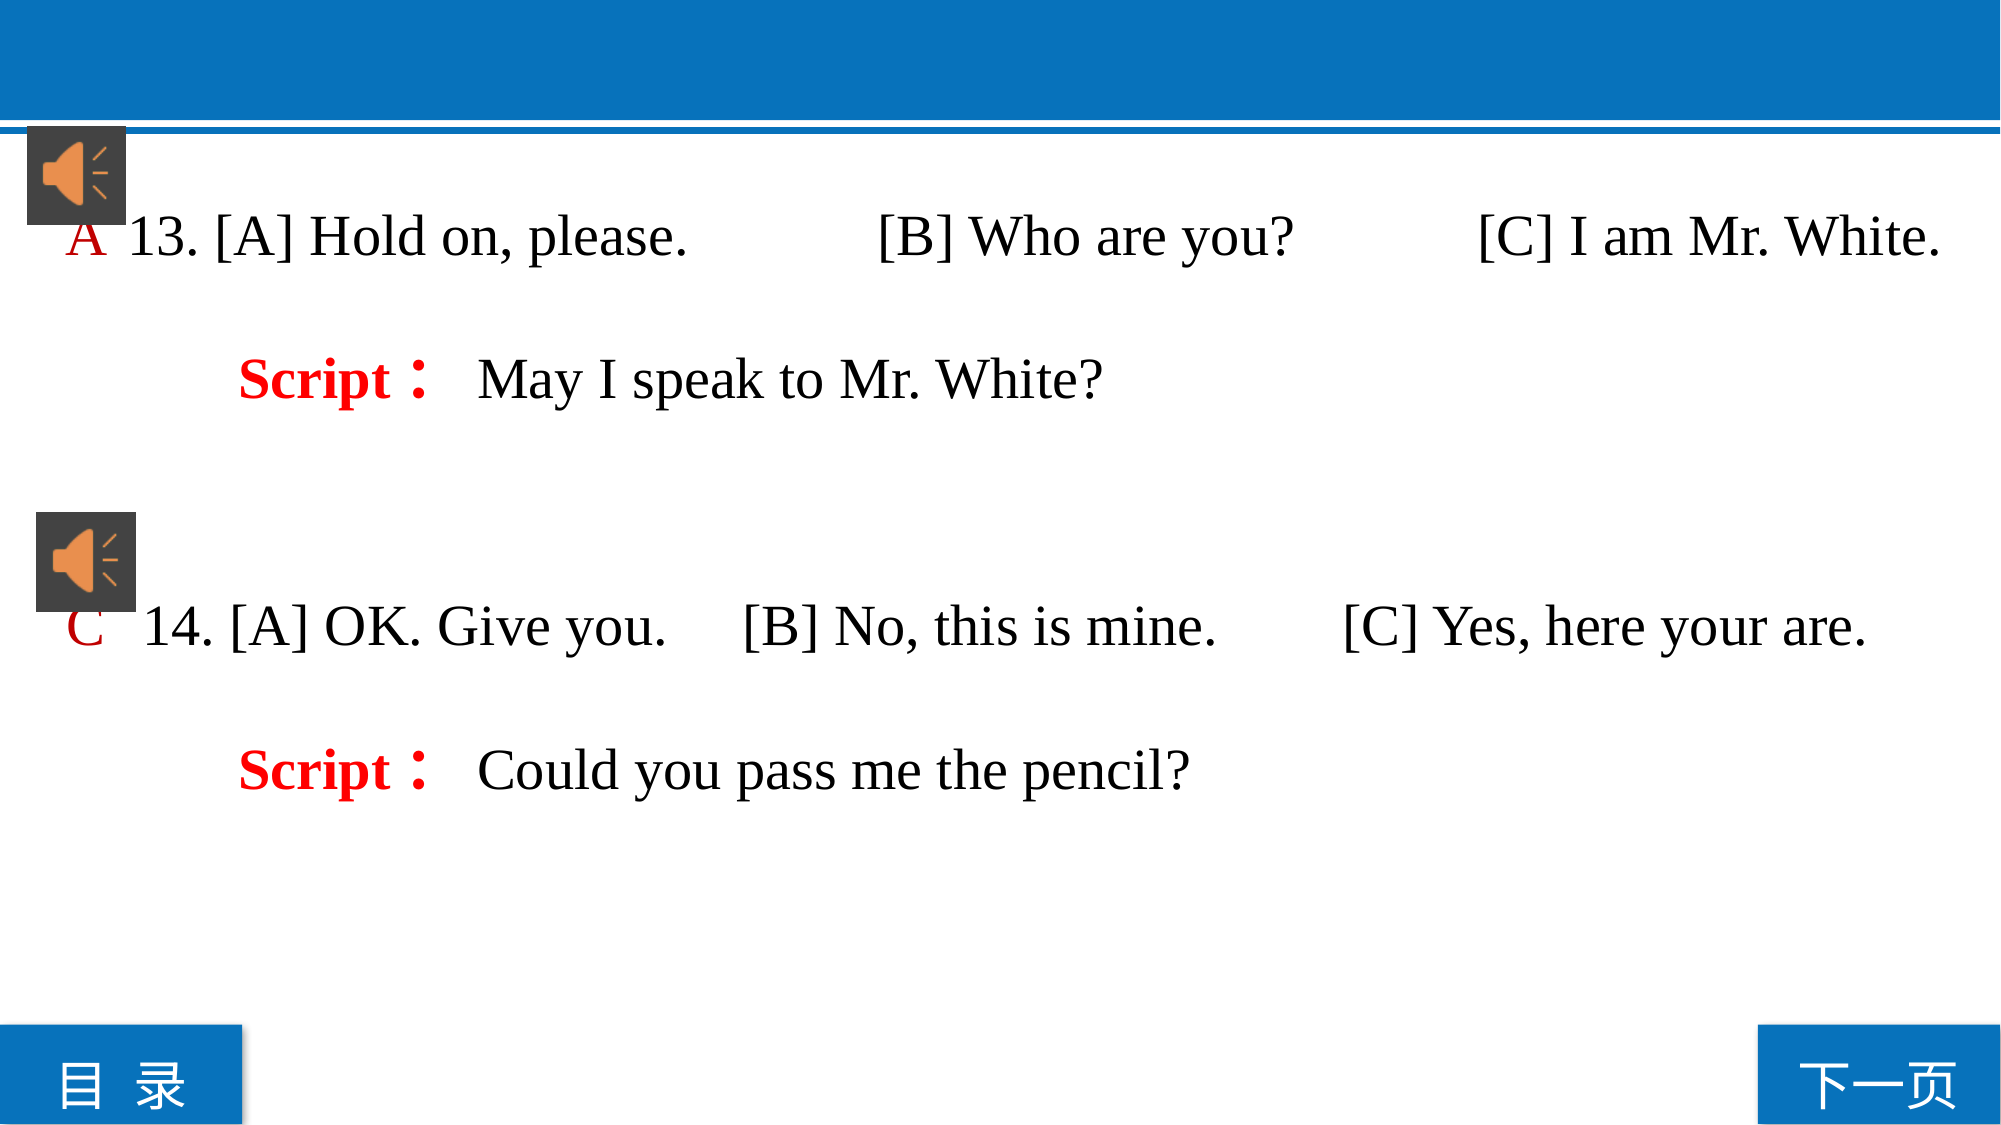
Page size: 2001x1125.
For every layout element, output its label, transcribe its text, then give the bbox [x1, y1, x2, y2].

text_box 14. [A] OK. Give you. [B] No, this is mine. [C] Yes, here your are. [137, 551, 1930, 665]
text_box A [19, 189, 153, 275]
text_box Script：May I speak to Mr. White? [223, 304, 1733, 418]
text_box 13. [A] Hold on, please. [B] Who are you? [C] I am Mr. White. [128, 161, 1991, 275]
picture [35, 511, 137, 614]
picture [25, 124, 128, 227]
text_box Script：Could you pass me the pencil? [223, 695, 1809, 809]
text_box C [19, 579, 153, 665]
